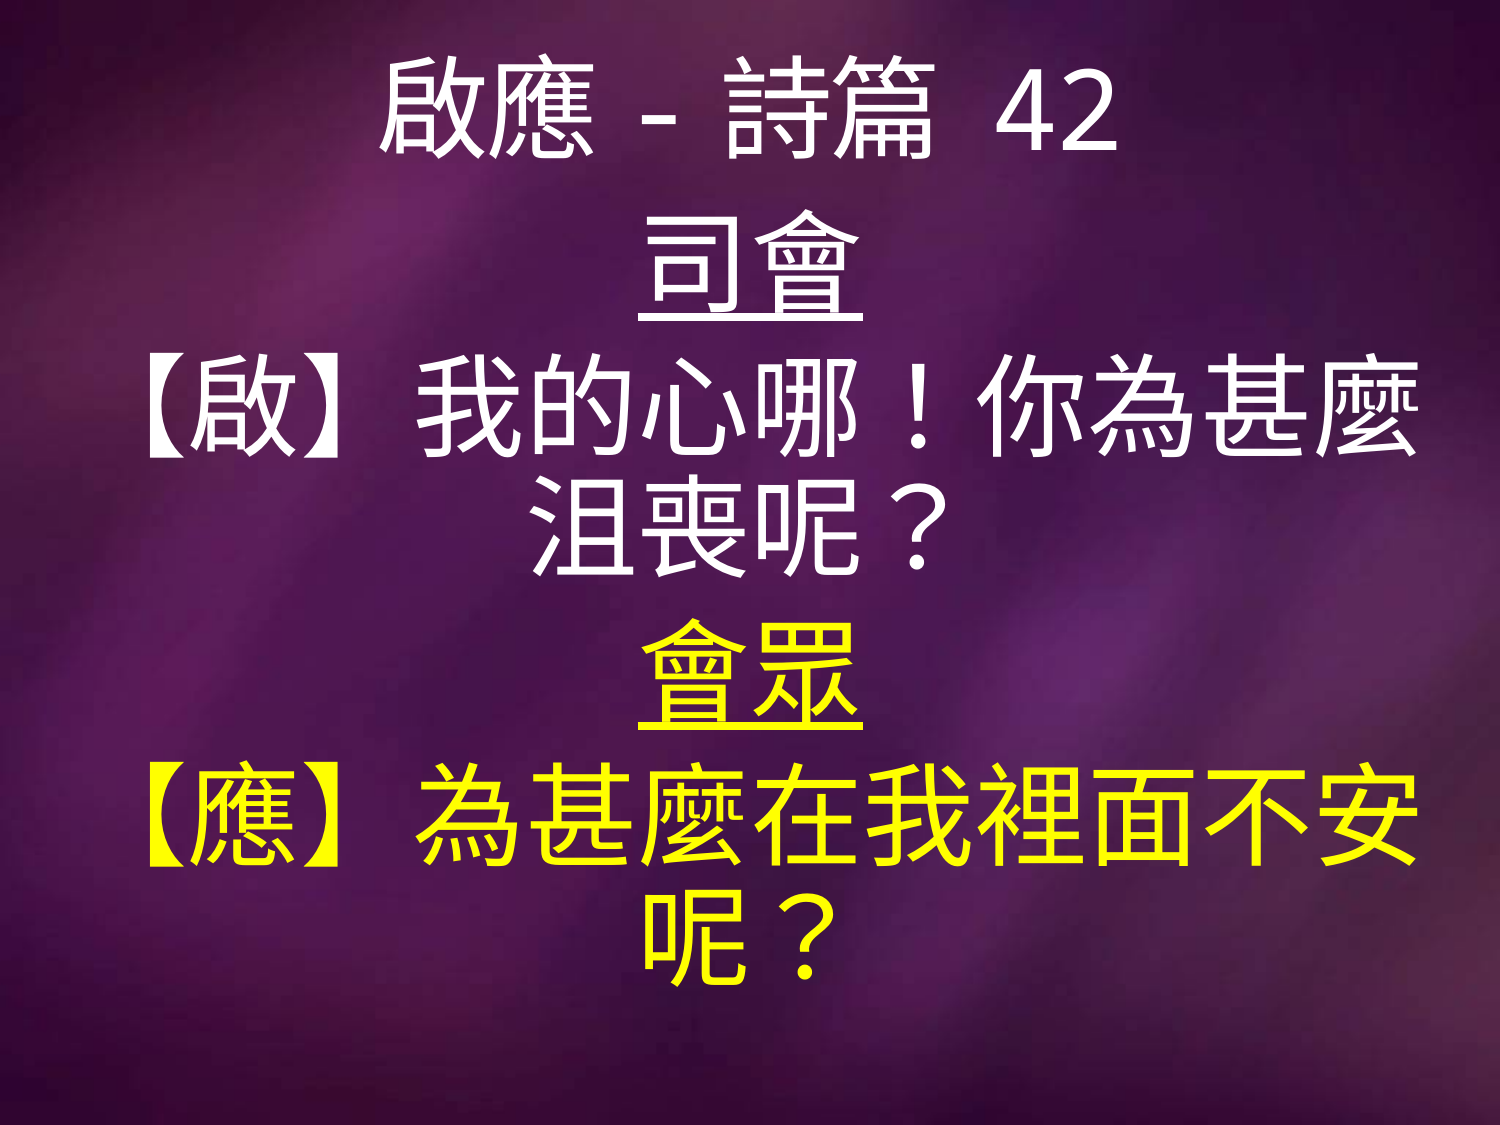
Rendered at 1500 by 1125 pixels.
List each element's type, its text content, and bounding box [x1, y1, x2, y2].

picture [0, 0, 1500, 1125]
title 啟應-詩篇 42 [62, 37, 1438, 174]
list 司會 【啟】我的心哪！你為甚麼沮喪呢？ 會眾 【應】為甚麼在我裡面不安呢？ [62, 207, 1438, 1025]
